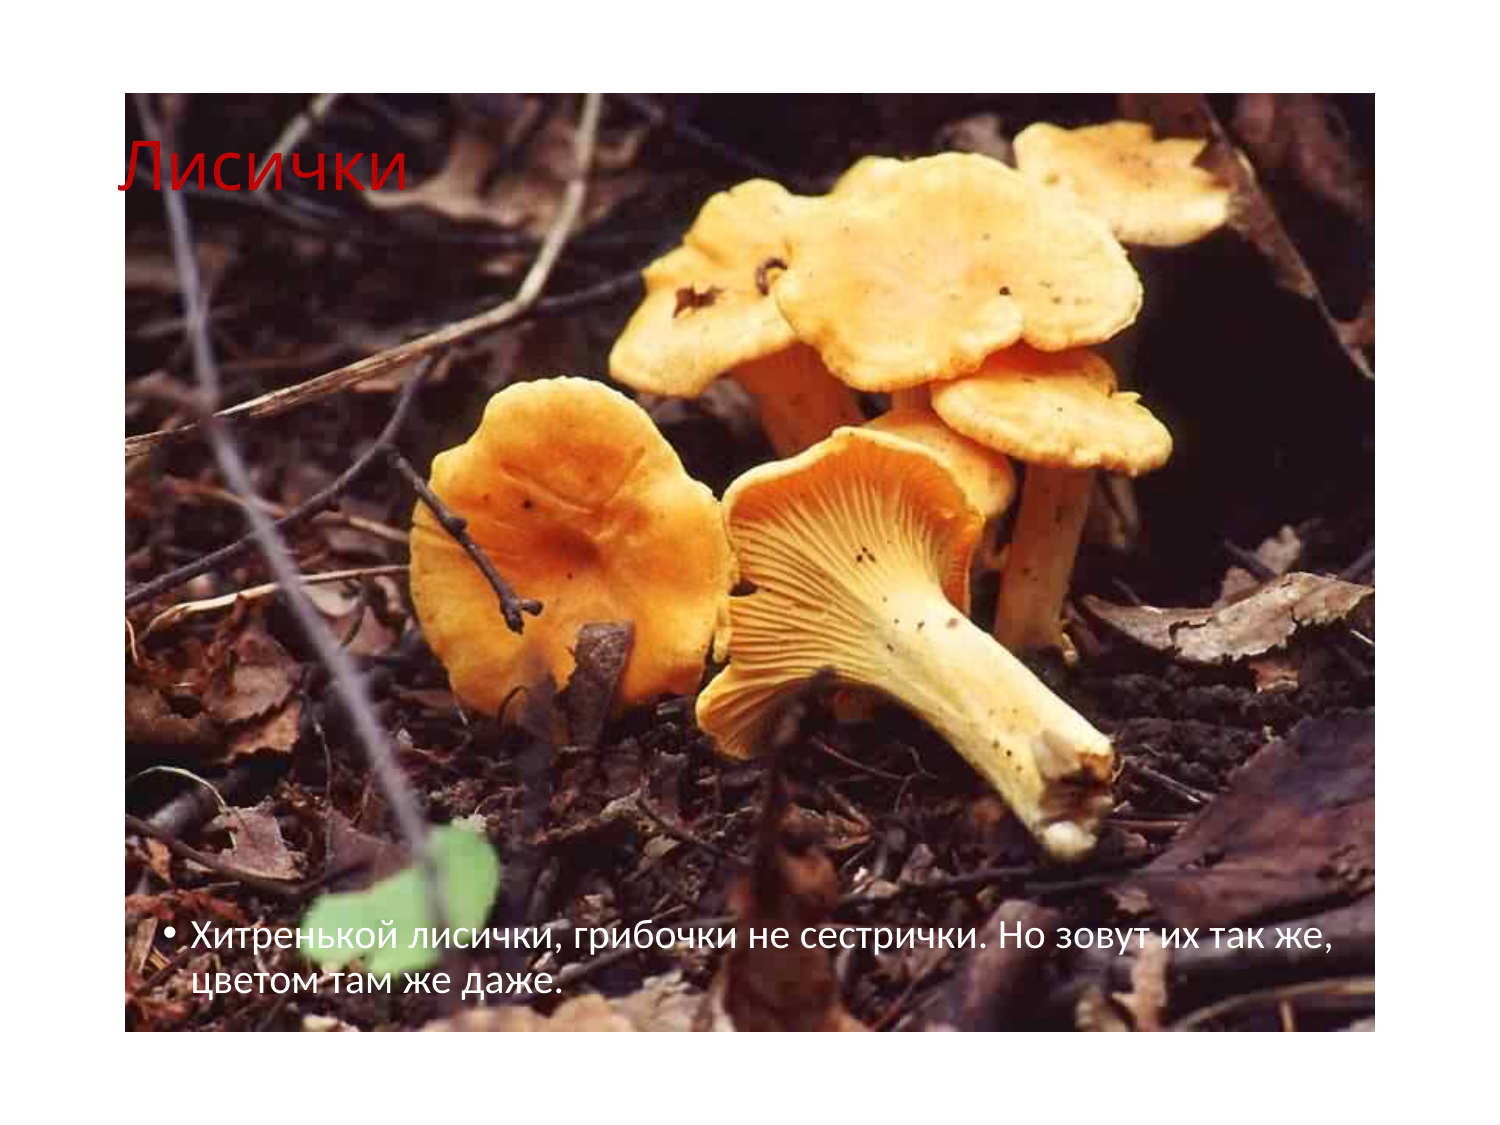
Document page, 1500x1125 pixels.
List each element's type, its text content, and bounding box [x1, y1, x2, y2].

list Хитренькой лисички, грибочки не сестрички. Но зовут их так же, цветом там же даже. [147, 905, 1378, 1053]
picture [124, 93, 1376, 1032]
title Лисички [103, 59, 1397, 278]
